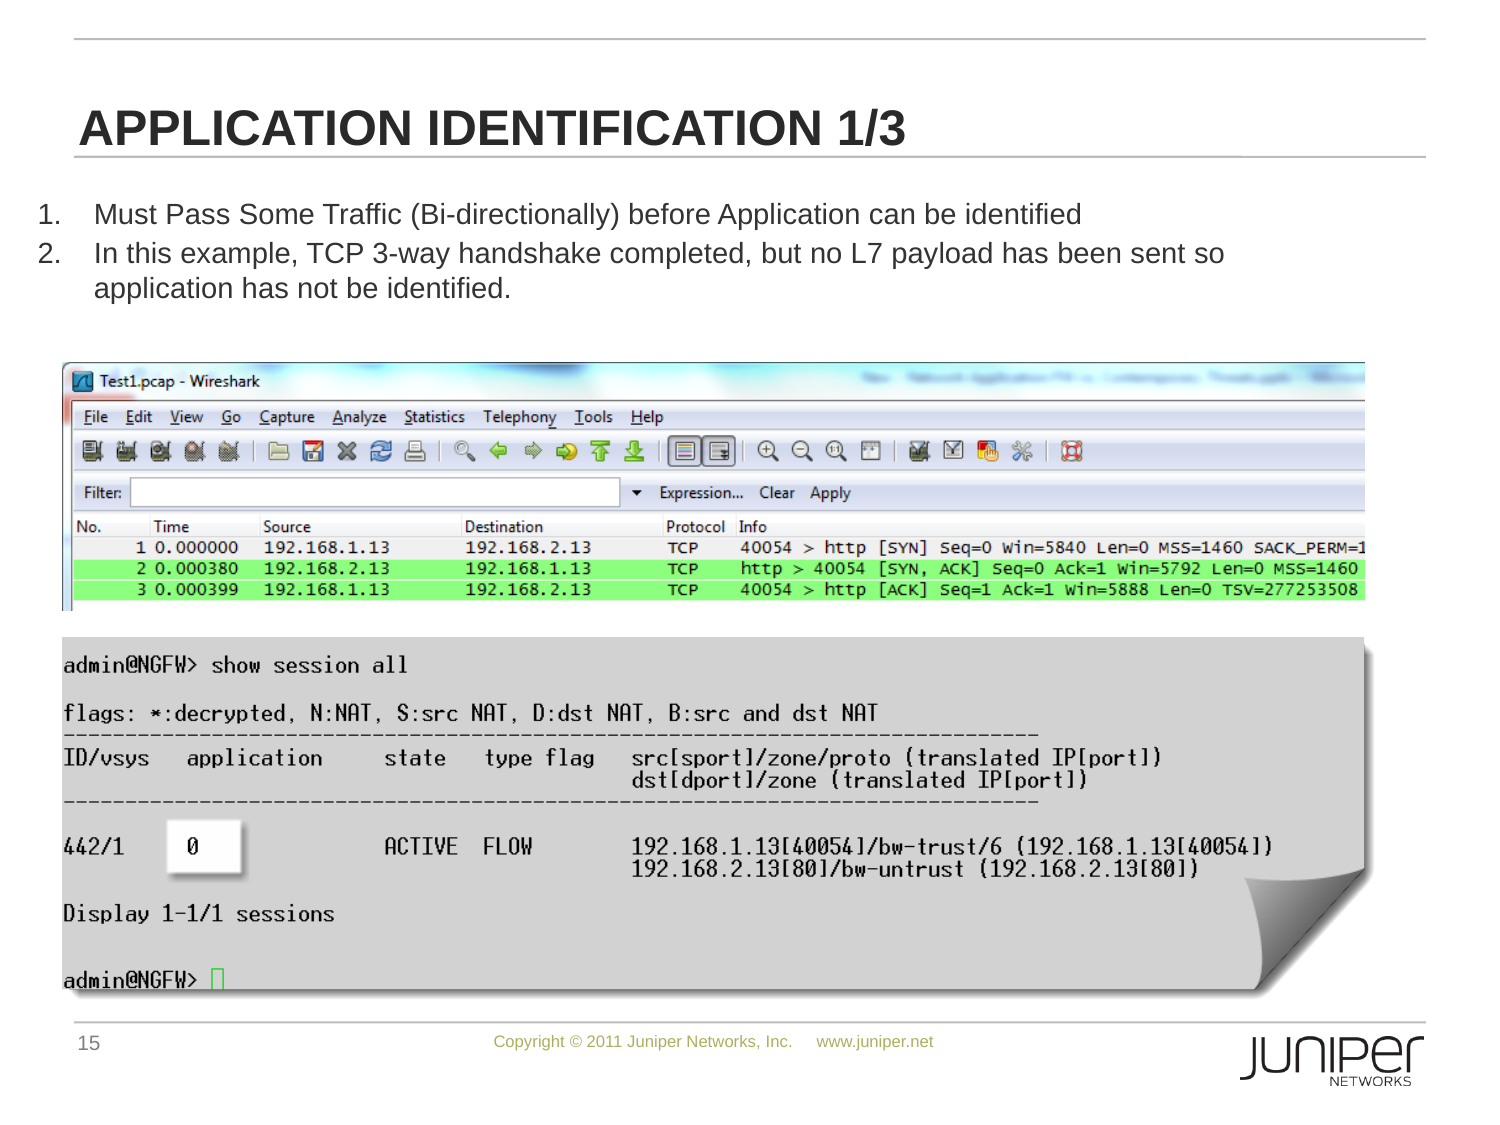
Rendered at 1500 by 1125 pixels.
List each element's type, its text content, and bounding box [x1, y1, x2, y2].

title Application Identification 1/3 [77, 41, 1427, 164]
picture [1240, 1036, 1424, 1086]
picture [62, 362, 1366, 612]
picture [62, 637, 1383, 1009]
list Must Pass Some Traffic (Bi-directionally) before Application can be identified In this example, TCP 3-way handshake completed, but no L7 payload has been sent so application has not be identified. [37, 187, 1388, 997]
